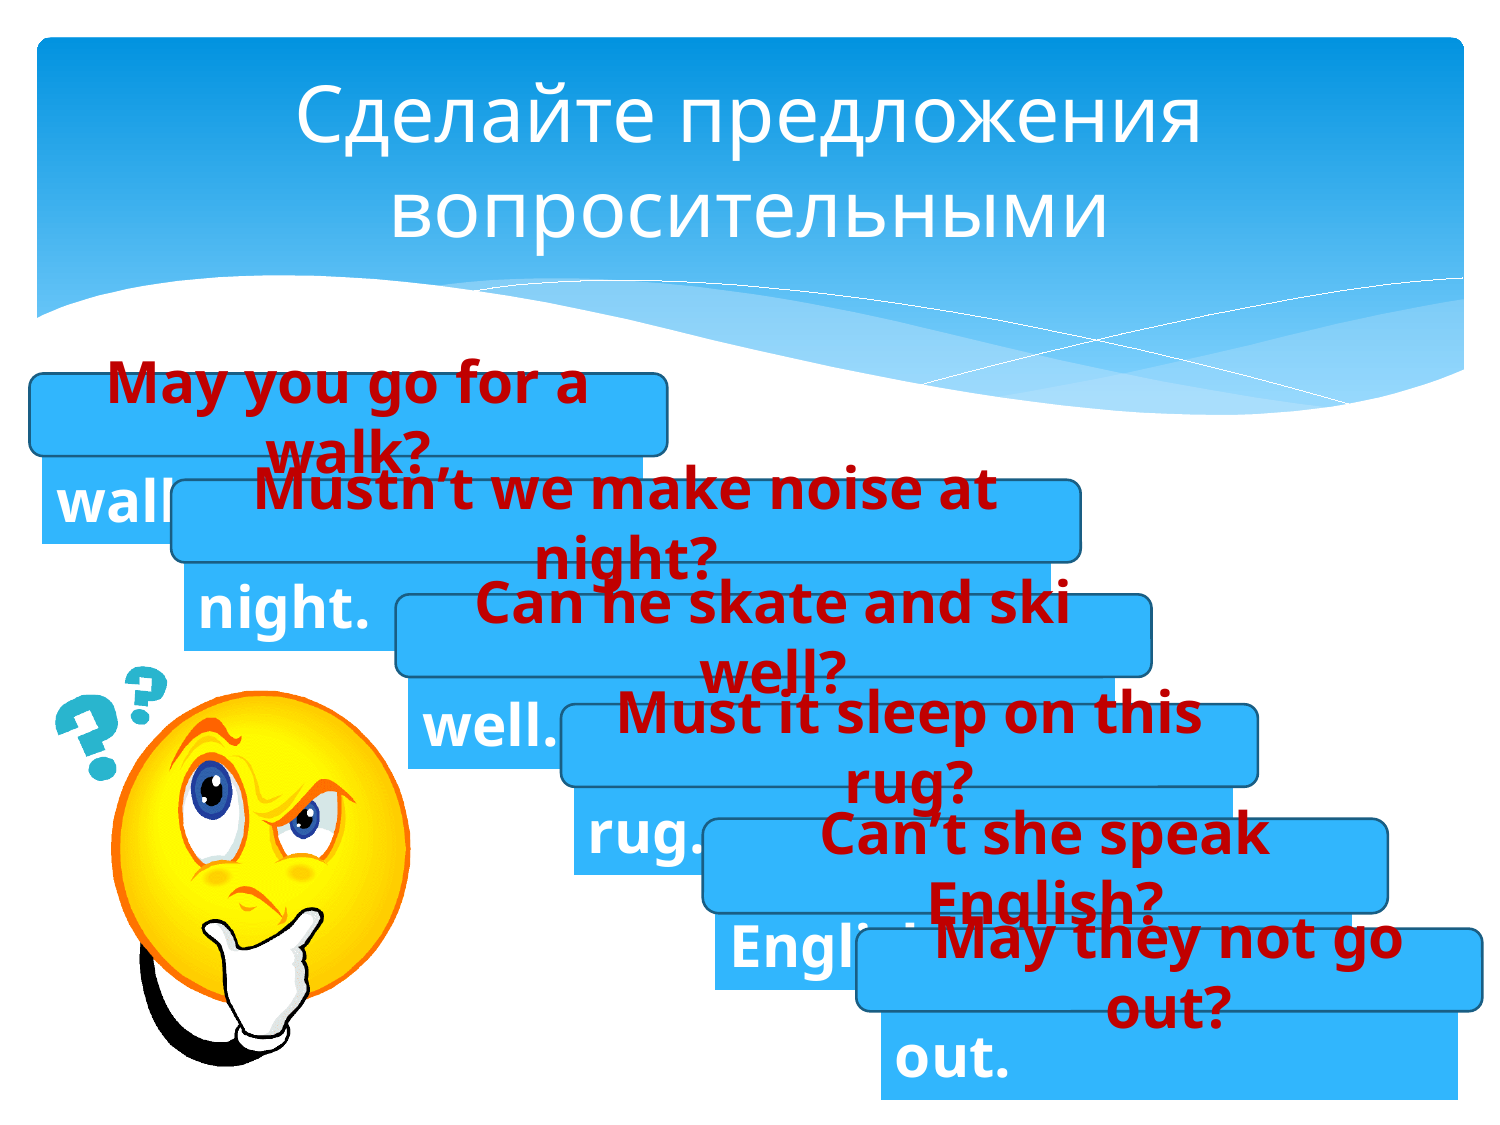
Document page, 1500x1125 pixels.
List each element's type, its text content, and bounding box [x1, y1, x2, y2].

table_header We mustn’t make noise at night. [184, 564, 1051, 651]
text_box May you go for a walk? [28, 372, 669, 458]
table_header He can skate and ski well. [417, 679, 1115, 769]
text_box Can’t she speak English? [701, 817, 1390, 915]
text_box Can he skate and ski well? [394, 593, 1153, 679]
table_header They may not go out. [881, 1013, 1458, 1100]
table_header It must sleep on this rug. [574, 789, 1233, 875]
table_header She can’t speak English. [715, 915, 1352, 990]
table_header You may go for a walk. [42, 458, 643, 544]
text_box May they not go out? [855, 927, 1484, 1013]
text_box Must it sleep on this rug? [559, 702, 1260, 789]
picture [52, 664, 411, 1068]
title Сделайте предложения вопросительными [75, 55, 1425, 261]
text_box Mustn’t we make noise at night? [169, 478, 1083, 564]
